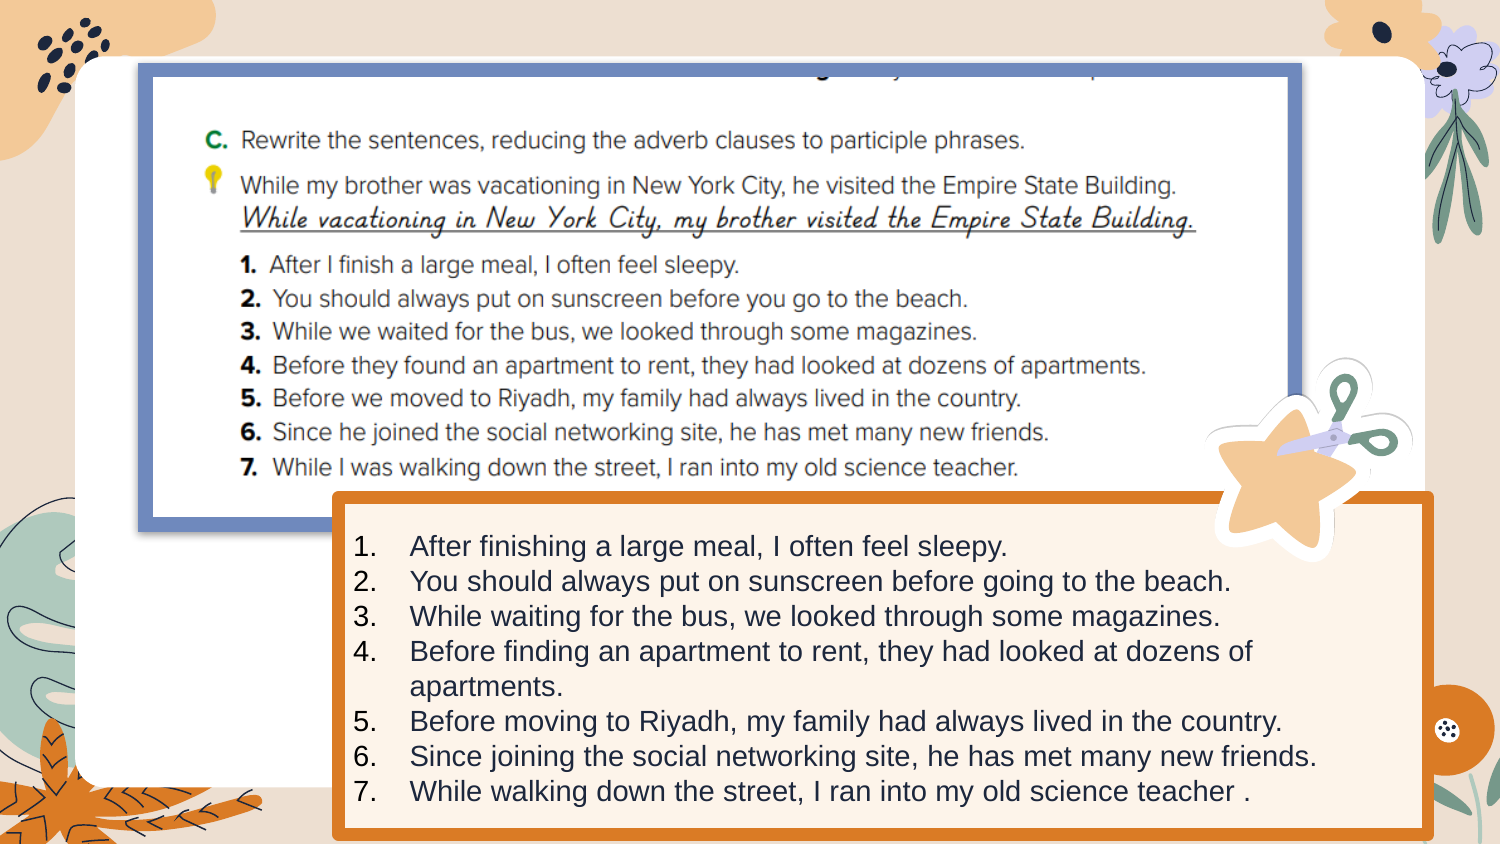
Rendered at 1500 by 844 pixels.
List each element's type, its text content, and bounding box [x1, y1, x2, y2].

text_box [1201, 367, 1417, 562]
picture [152, 76, 1288, 518]
text_box After finishing a large meal, I often feel sleepy. You should always put on sunscreen before going to the beach. While waiting for the bus, we looked through some magazines. Before finding an apartment to rent, they had looked at dozens of apartments. Before moving to Riyadh, my family had always lived in the country. Since joining the social networking site, he has met many new friends. While walking down the street, I ran into my old science teacher . [336, 495, 1430, 836]
